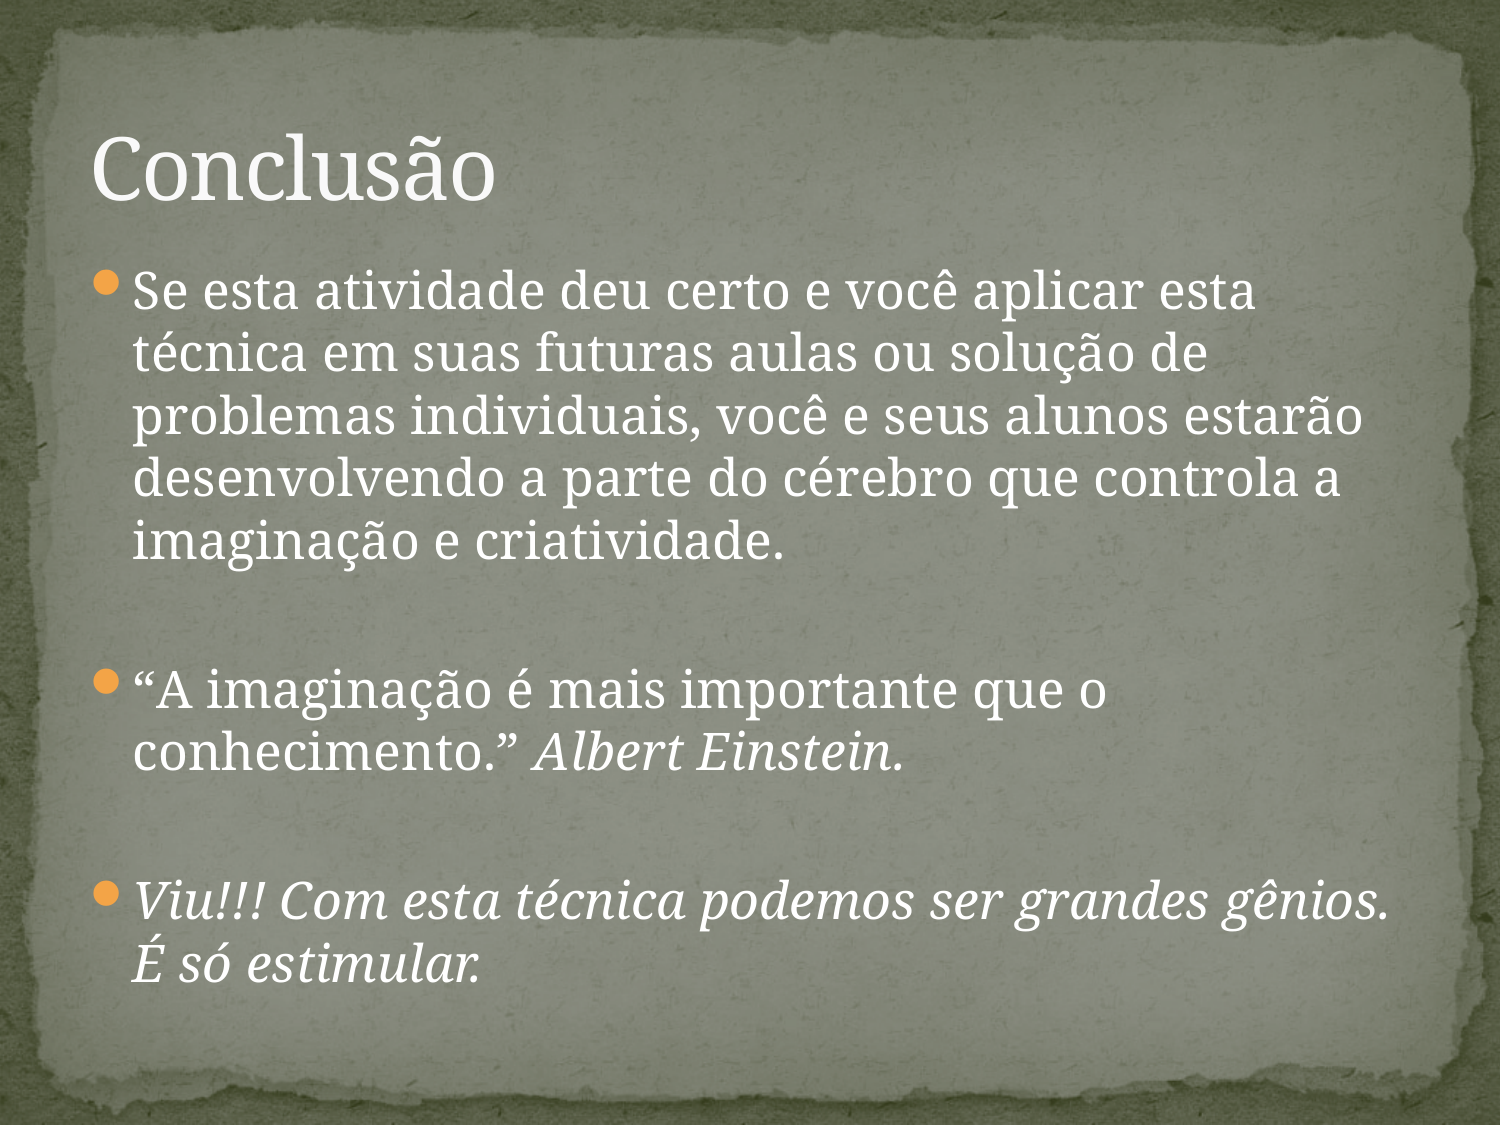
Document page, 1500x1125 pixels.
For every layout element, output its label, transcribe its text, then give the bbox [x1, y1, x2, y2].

title Conclusão [74, 24, 1425, 225]
list Se esta atividade deu certo e você aplicar esta técnica em suas futuras aulas ou solução de problemas individuais, você e seus alunos estarão desenvolvendo a parte do cérebro que controla a imaginação e criatividade. “A imaginação é mais importante que o conhecimento.” Albert Einstein. Viu!!! Com esta técnica podemos ser grandes gênios. É só estimular. [75, 249, 1425, 1000]
